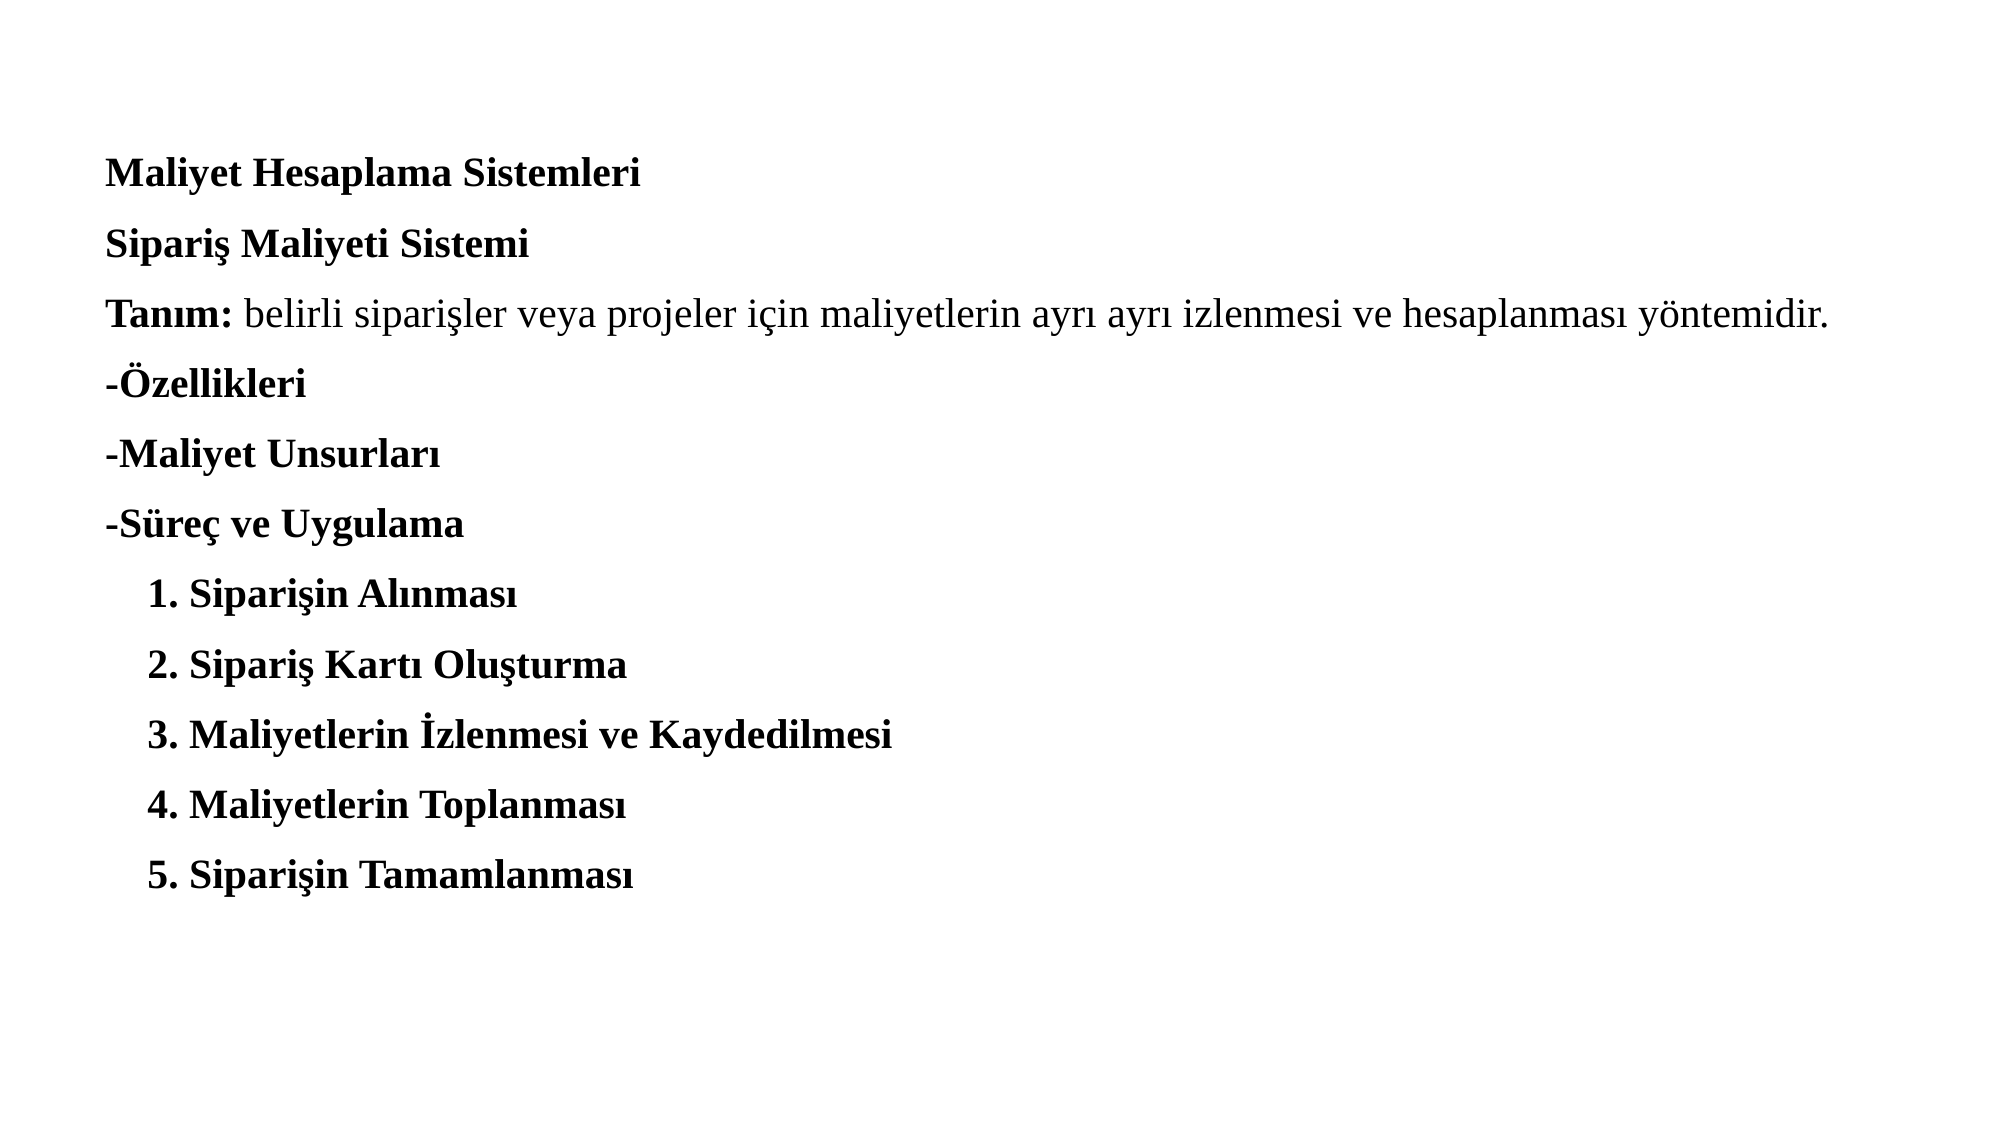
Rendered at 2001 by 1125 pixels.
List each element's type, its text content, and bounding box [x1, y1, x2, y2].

text_box Maliyet Hesaplama Sistemleri Sipariş Maliyeti Sistemi Tanım: belirli siparişler veya projeler için maliyetlerin ayrı ayrı izlenmesi ve hesaplanması yöntemidir. -Özellikleri -Maliyet Unsurları -Süreç ve Uygulama 1. Siparişin Alınması 2. Sipariş Kartı Oluşturma 3. Maliyetlerin İzlenmesi ve Kaydedilmesi 4. Maliyetlerin Toplanması 5. Siparişin Tamamlanması [90, 134, 1946, 905]
